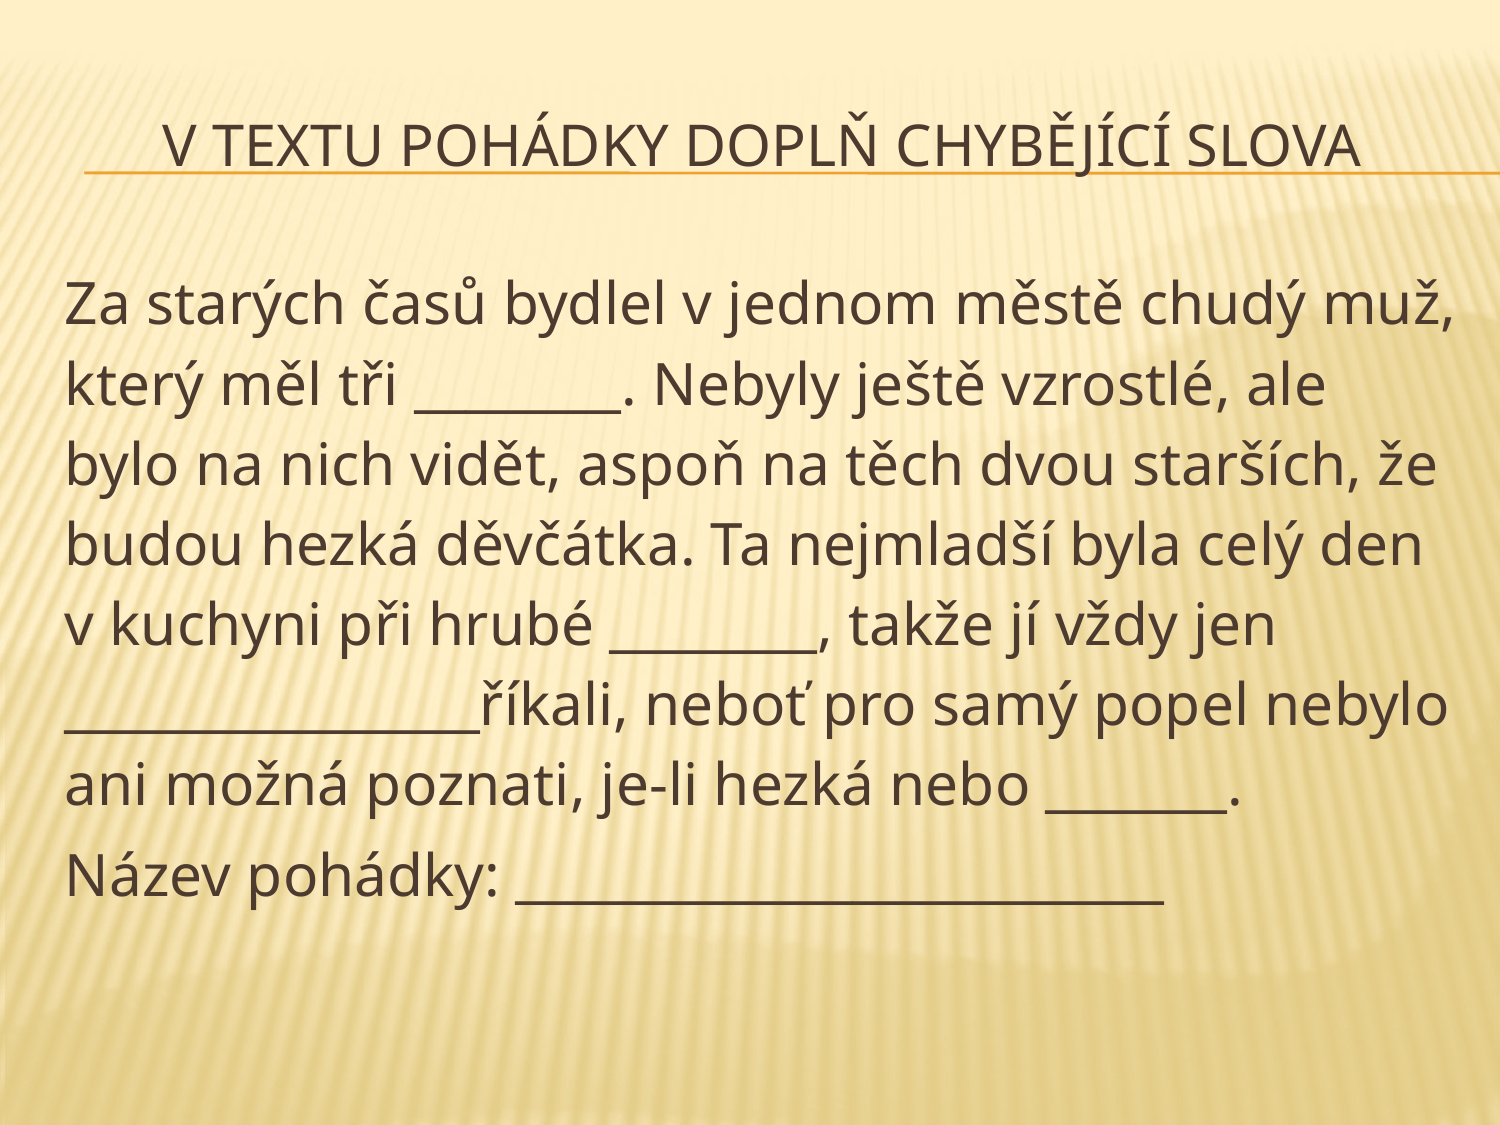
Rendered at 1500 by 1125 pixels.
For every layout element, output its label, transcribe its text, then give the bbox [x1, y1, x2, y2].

list Za starých časů bydlel v jednom městě chudý muž, který měl tři ________. Nebyly ještě vzrostlé, ale bylo na nich vidět, aspoň na těch dvou starších, že budou hezká děvčátka. Ta nejmladší byla celý den v kuchyni při hrubé ________, takže jí vždy jen ________________říkali, neboť pro samý popel nebylo ani možná poznati, je-li hezká nebo _______. Název pohádky: _________________________ [50, 254, 1475, 998]
title V textu pohádky DOPLŇ CHYBĚJÍCÍ SLOVA [50, 75, 1475, 213]
